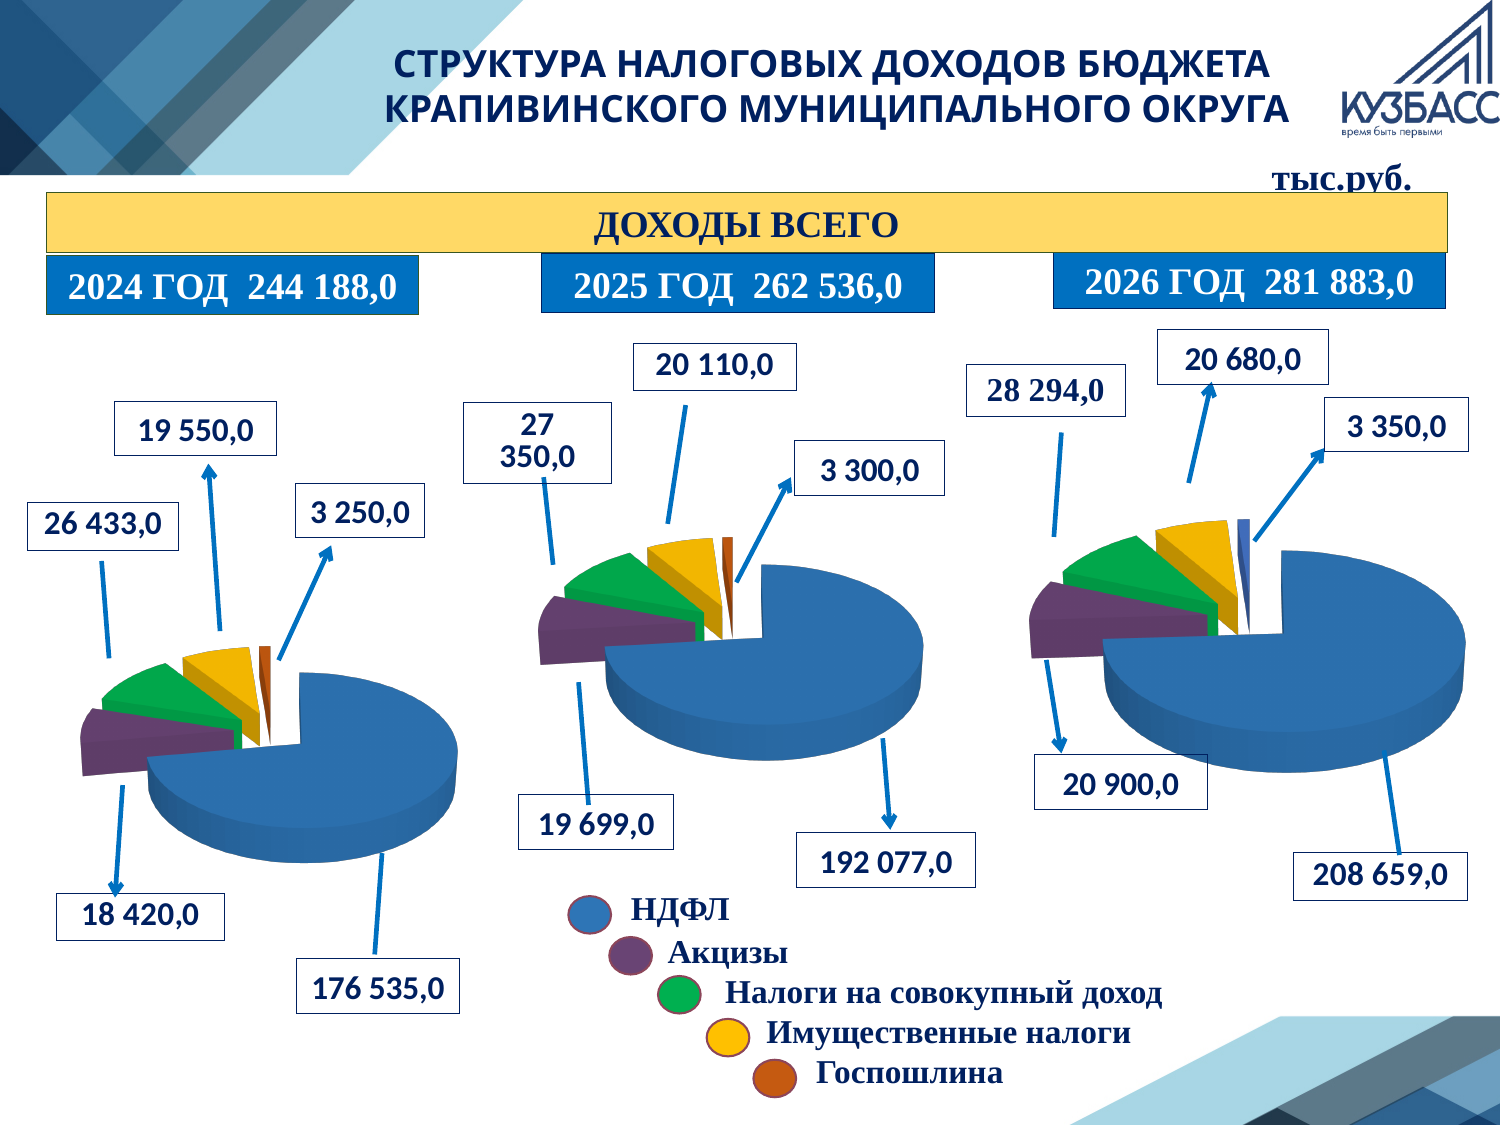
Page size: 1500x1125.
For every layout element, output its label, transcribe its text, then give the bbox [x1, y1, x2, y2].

picture [0, 0, 1500, 1125]
text_box СТРУКТУРА НАЛОГОВЫХ ДОХОДОВ БЮДЖЕТА КРАПИВИНСКОГО МУНИЦИПАЛЬНОГО ОКРУГА [210, 33, 1342, 138]
text_box 2026 ГОД 281 883,0 [1053, 253, 1446, 309]
text_box ДОХОДЫ ВСЕГО [46, 192, 1448, 253]
text_box [705, 1017, 751, 1058]
text_box НДФЛ Акцизы Налоги на совокупный доход Имущественные налоги Госпошлина [578, 934, 1467, 1098]
text_box тыс.руб. [1221, 146, 1463, 206]
text_box [608, 943, 654, 976]
text_box 20 680,0 [1157, 329, 1329, 364]
chart [27, 336, 1500, 1101]
text_box [752, 1058, 798, 1099]
text_box [656, 974, 702, 1015]
text_box 2025 ГОД 262 536,0 [541, 253, 935, 313]
text_box 2024 ГОД 244 188,0 [46, 255, 419, 315]
